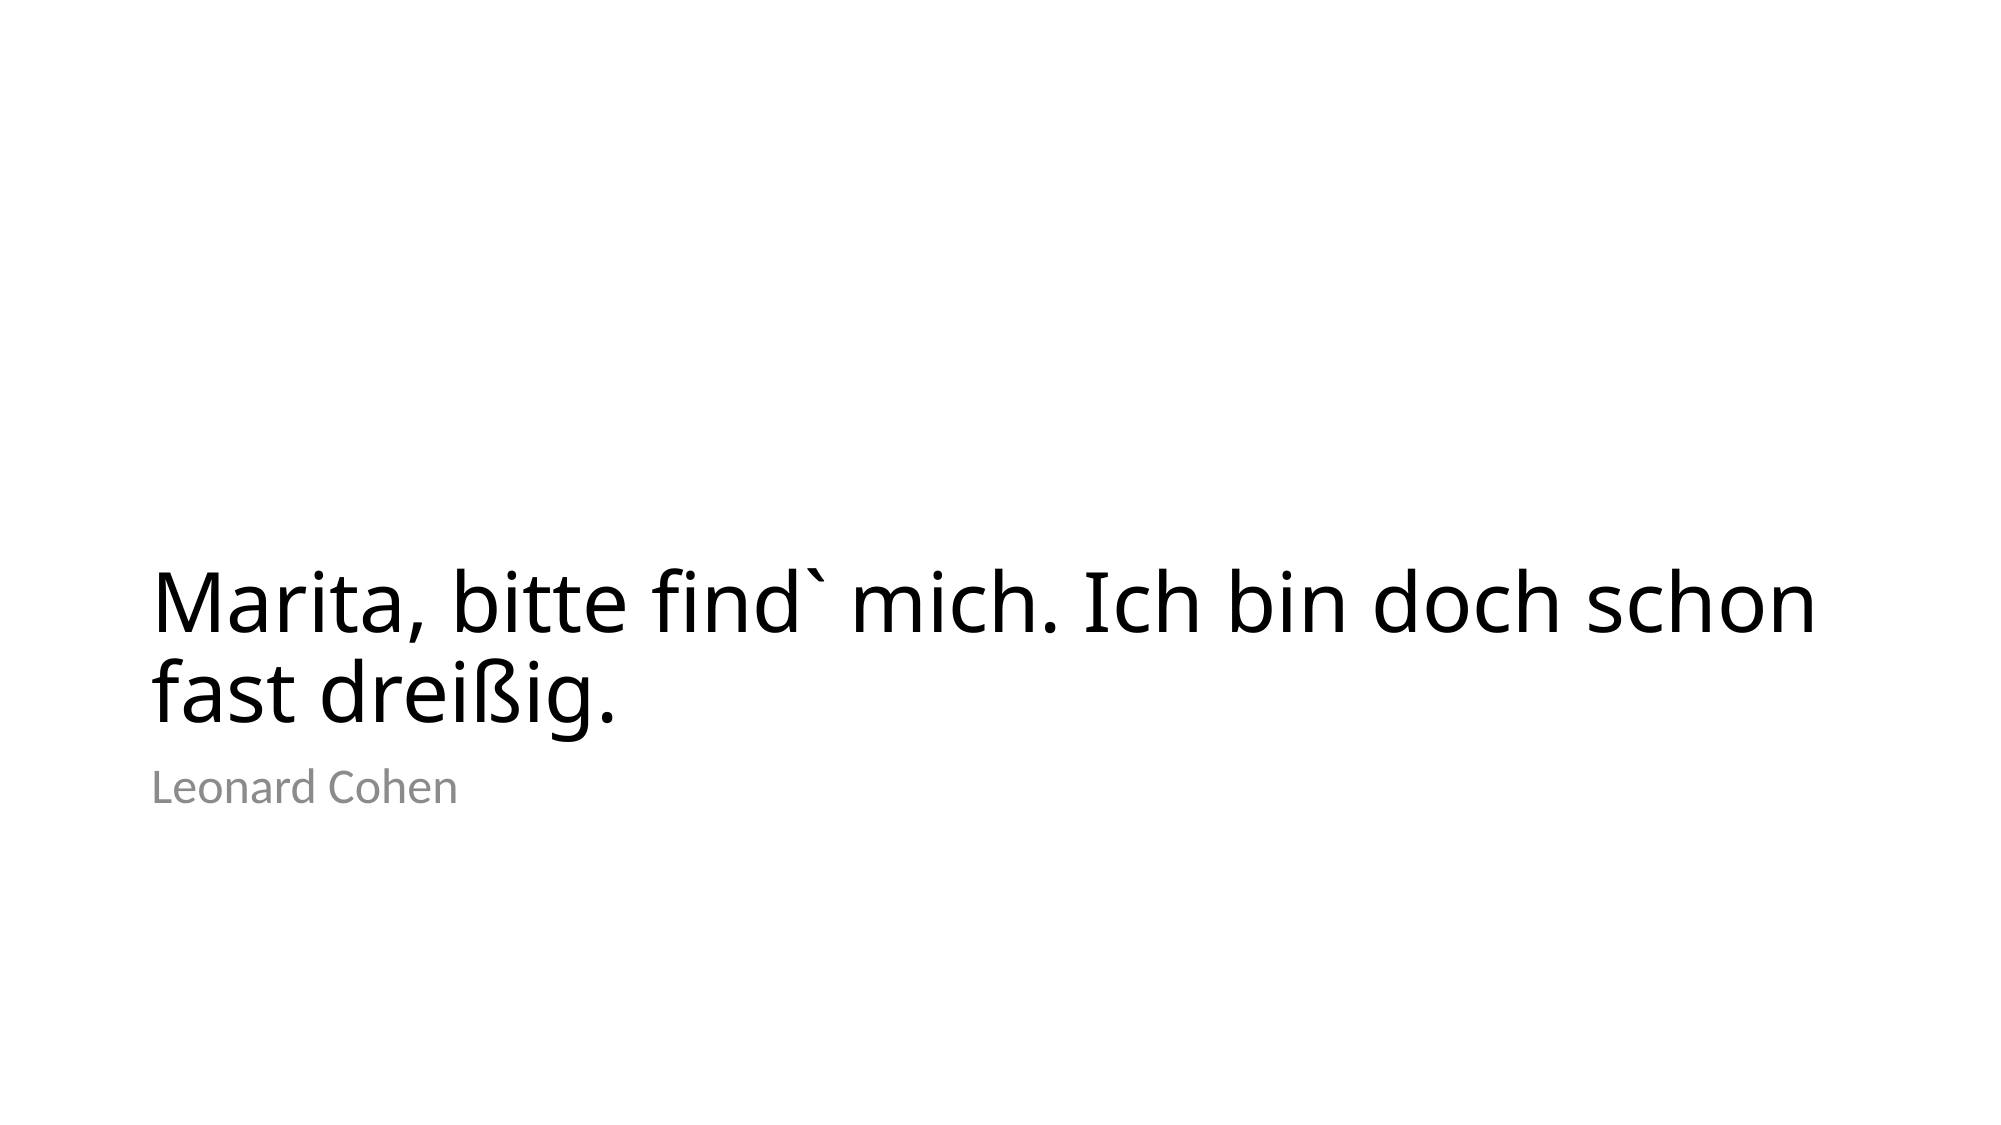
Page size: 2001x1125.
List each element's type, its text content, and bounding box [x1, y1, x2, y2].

list Leonard Cohen [136, 752, 1862, 999]
title Marita, bitte find` mich. Ich bin doch schon fast dreißig. [136, 280, 1862, 749]
